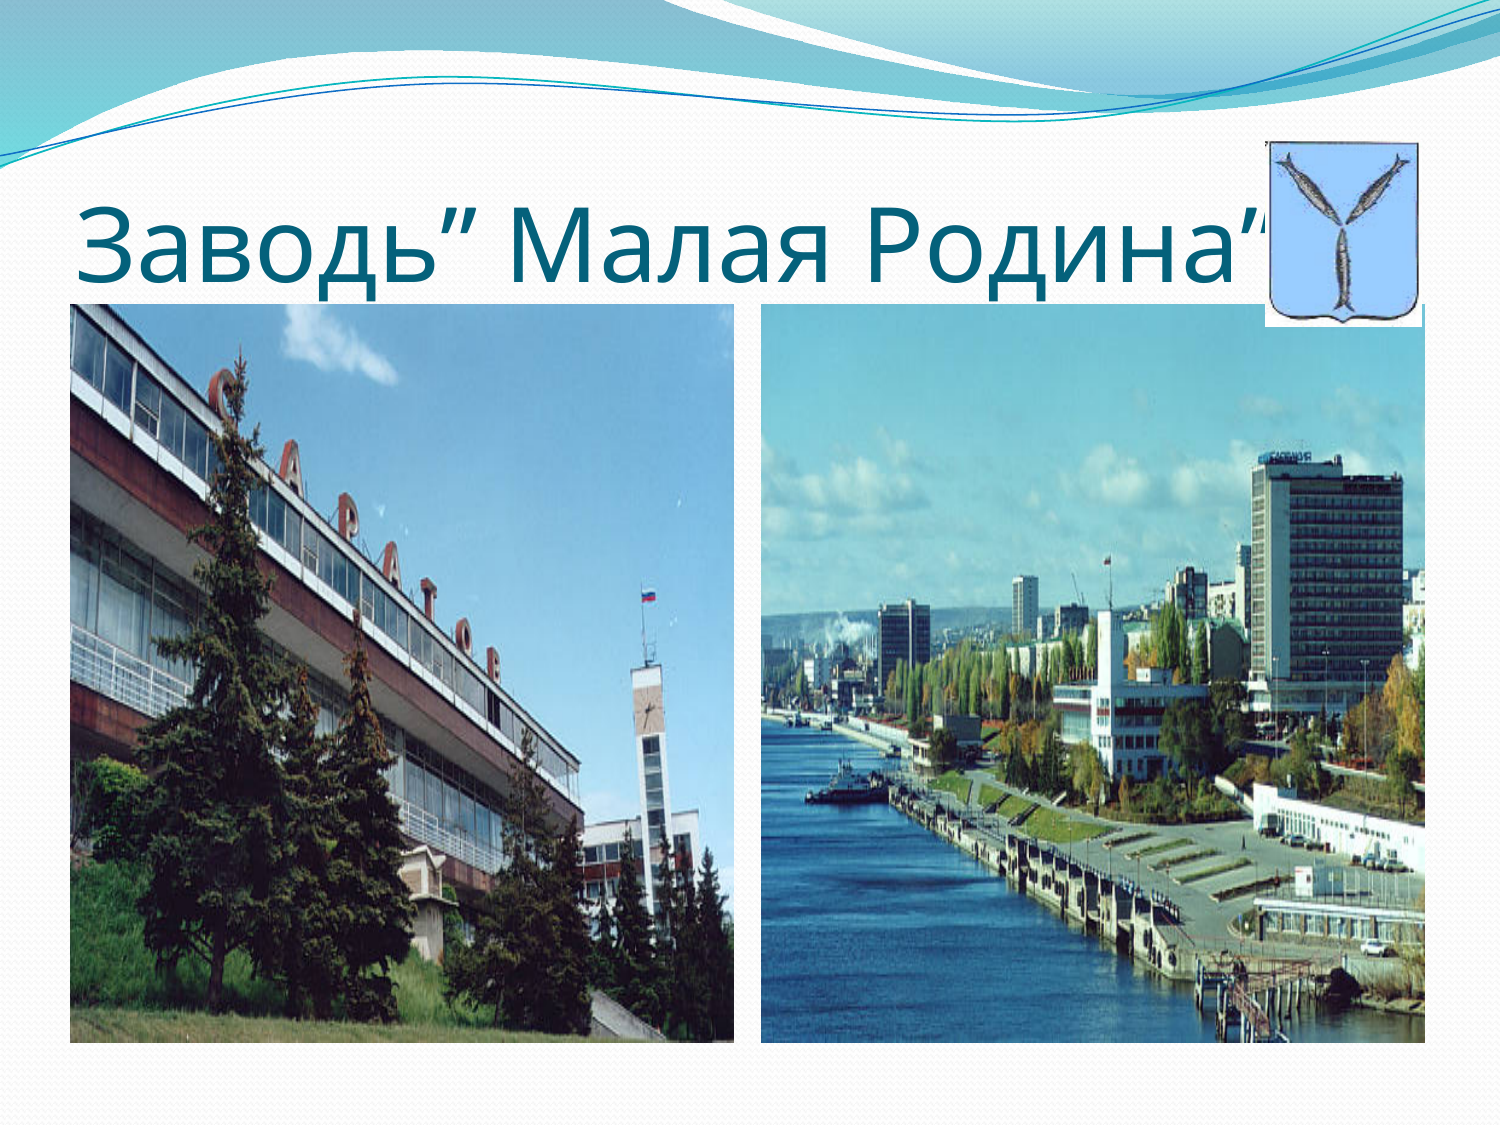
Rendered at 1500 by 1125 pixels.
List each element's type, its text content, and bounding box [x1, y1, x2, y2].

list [70, 304, 734, 1044]
picture [1265, 140, 1423, 327]
title Заводь” Малая Родина” [75, 115, 1425, 303]
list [761, 304, 1425, 1044]
